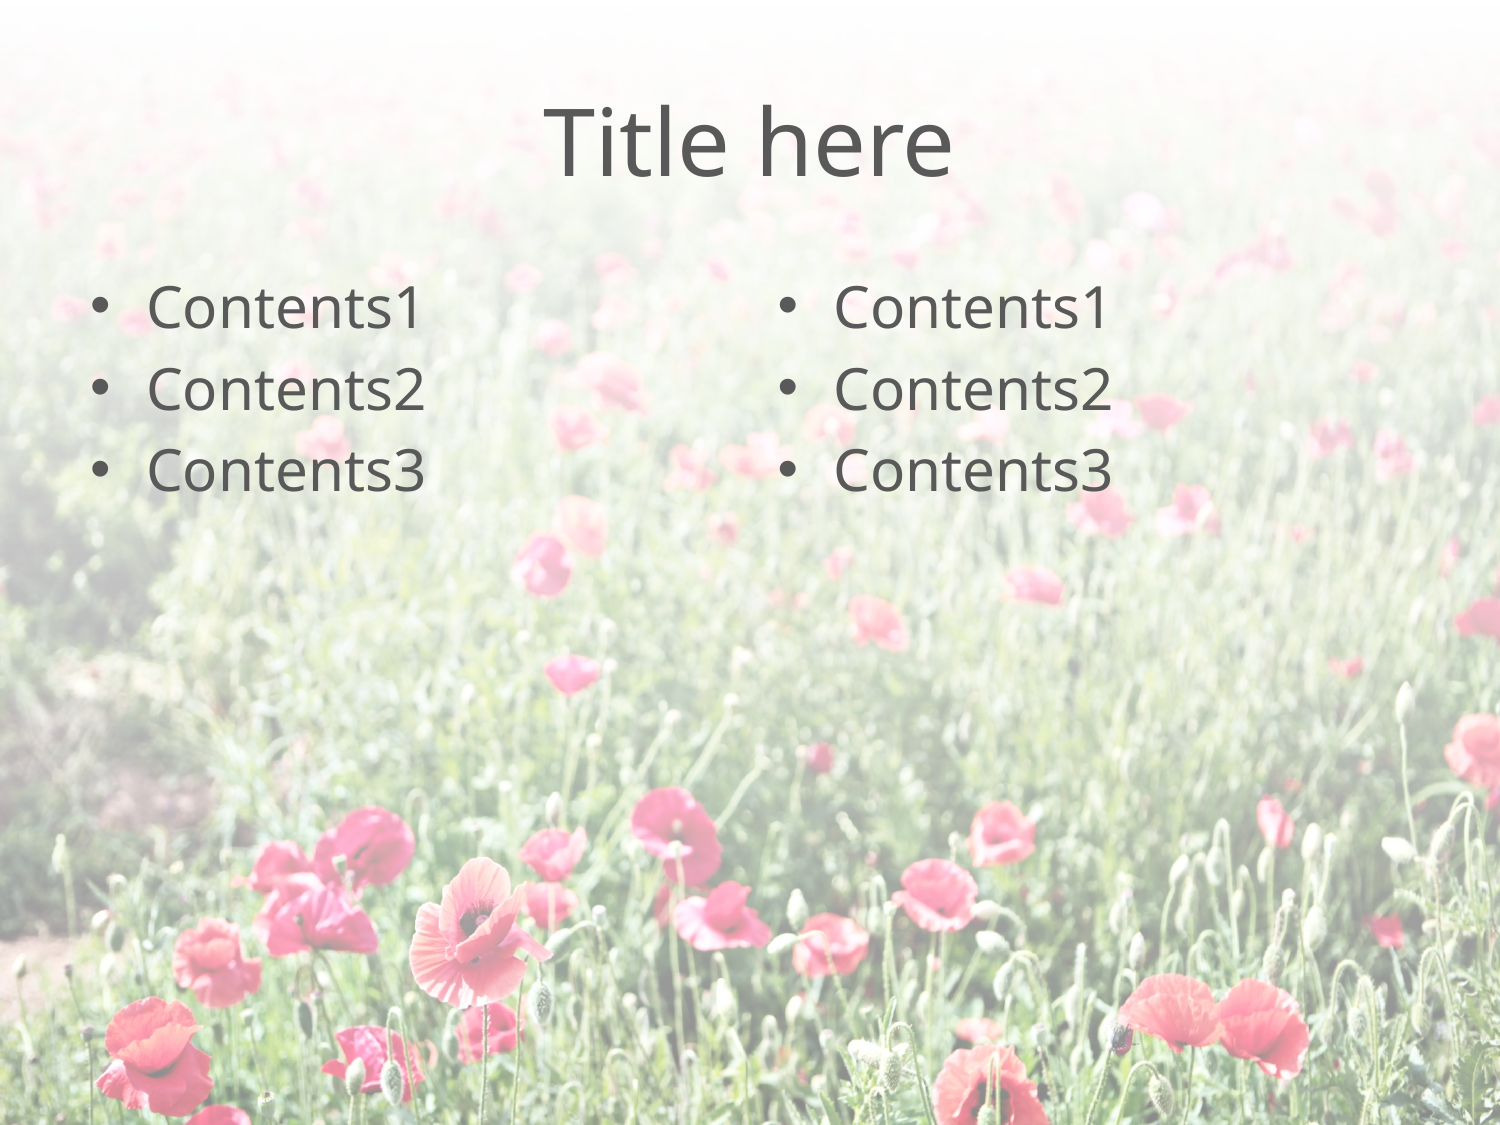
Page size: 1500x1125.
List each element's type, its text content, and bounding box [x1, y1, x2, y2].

title Title here [75, 45, 1425, 233]
list Contents1 Contents2 Contents3 [75, 262, 738, 1005]
text_box [0, 0, 1500, 1125]
list Contents1 Contents2 Contents3 [762, 262, 1425, 1005]
